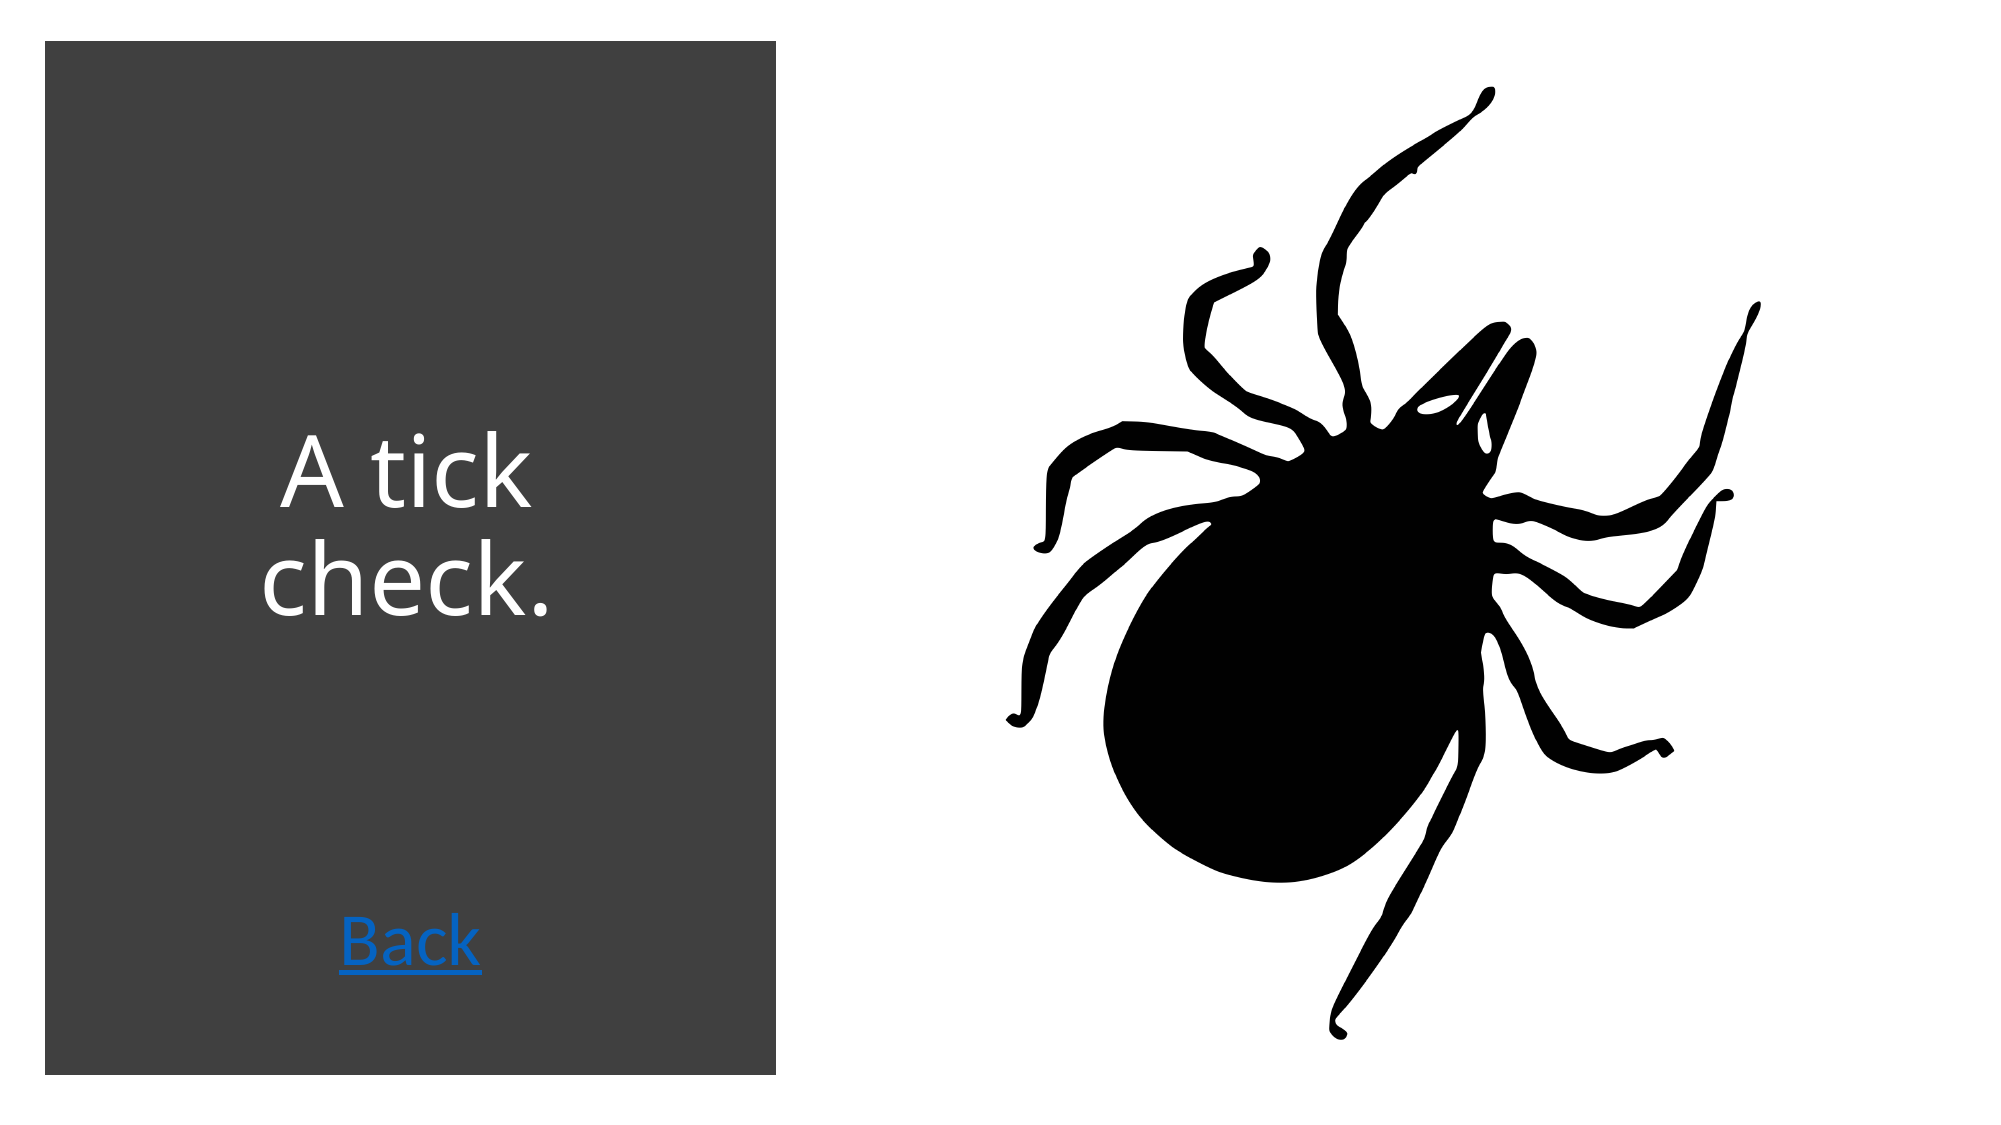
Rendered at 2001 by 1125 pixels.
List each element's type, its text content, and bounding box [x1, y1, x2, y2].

title A tick check. [121, 121, 693, 936]
text_box Back [123, 882, 698, 988]
text_box [54, 50, 767, 1066]
picture [999, 80, 1767, 1046]
